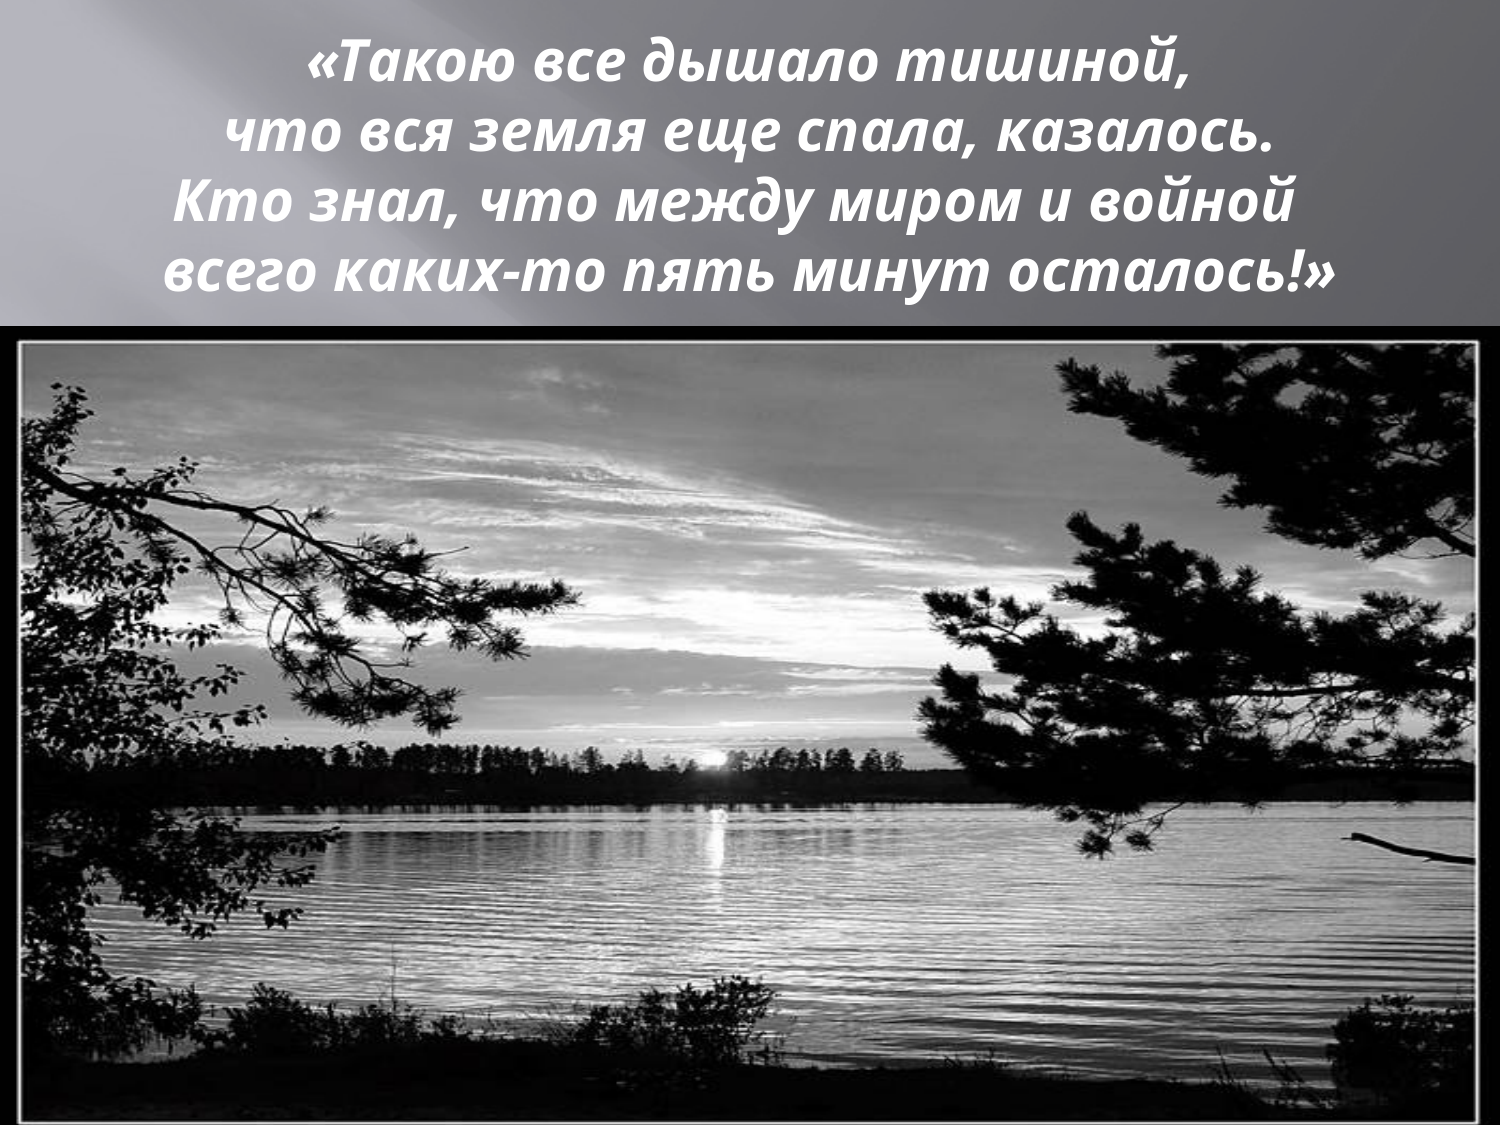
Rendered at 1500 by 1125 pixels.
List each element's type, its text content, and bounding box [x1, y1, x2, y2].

title «Такою все дышало тишиной, что вся земля еще спала, казалось. Кто знал, что между миром и войной всего каких-то пять минут осталось!» [0, 0, 1500, 325]
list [0, 325, 1500, 1125]
